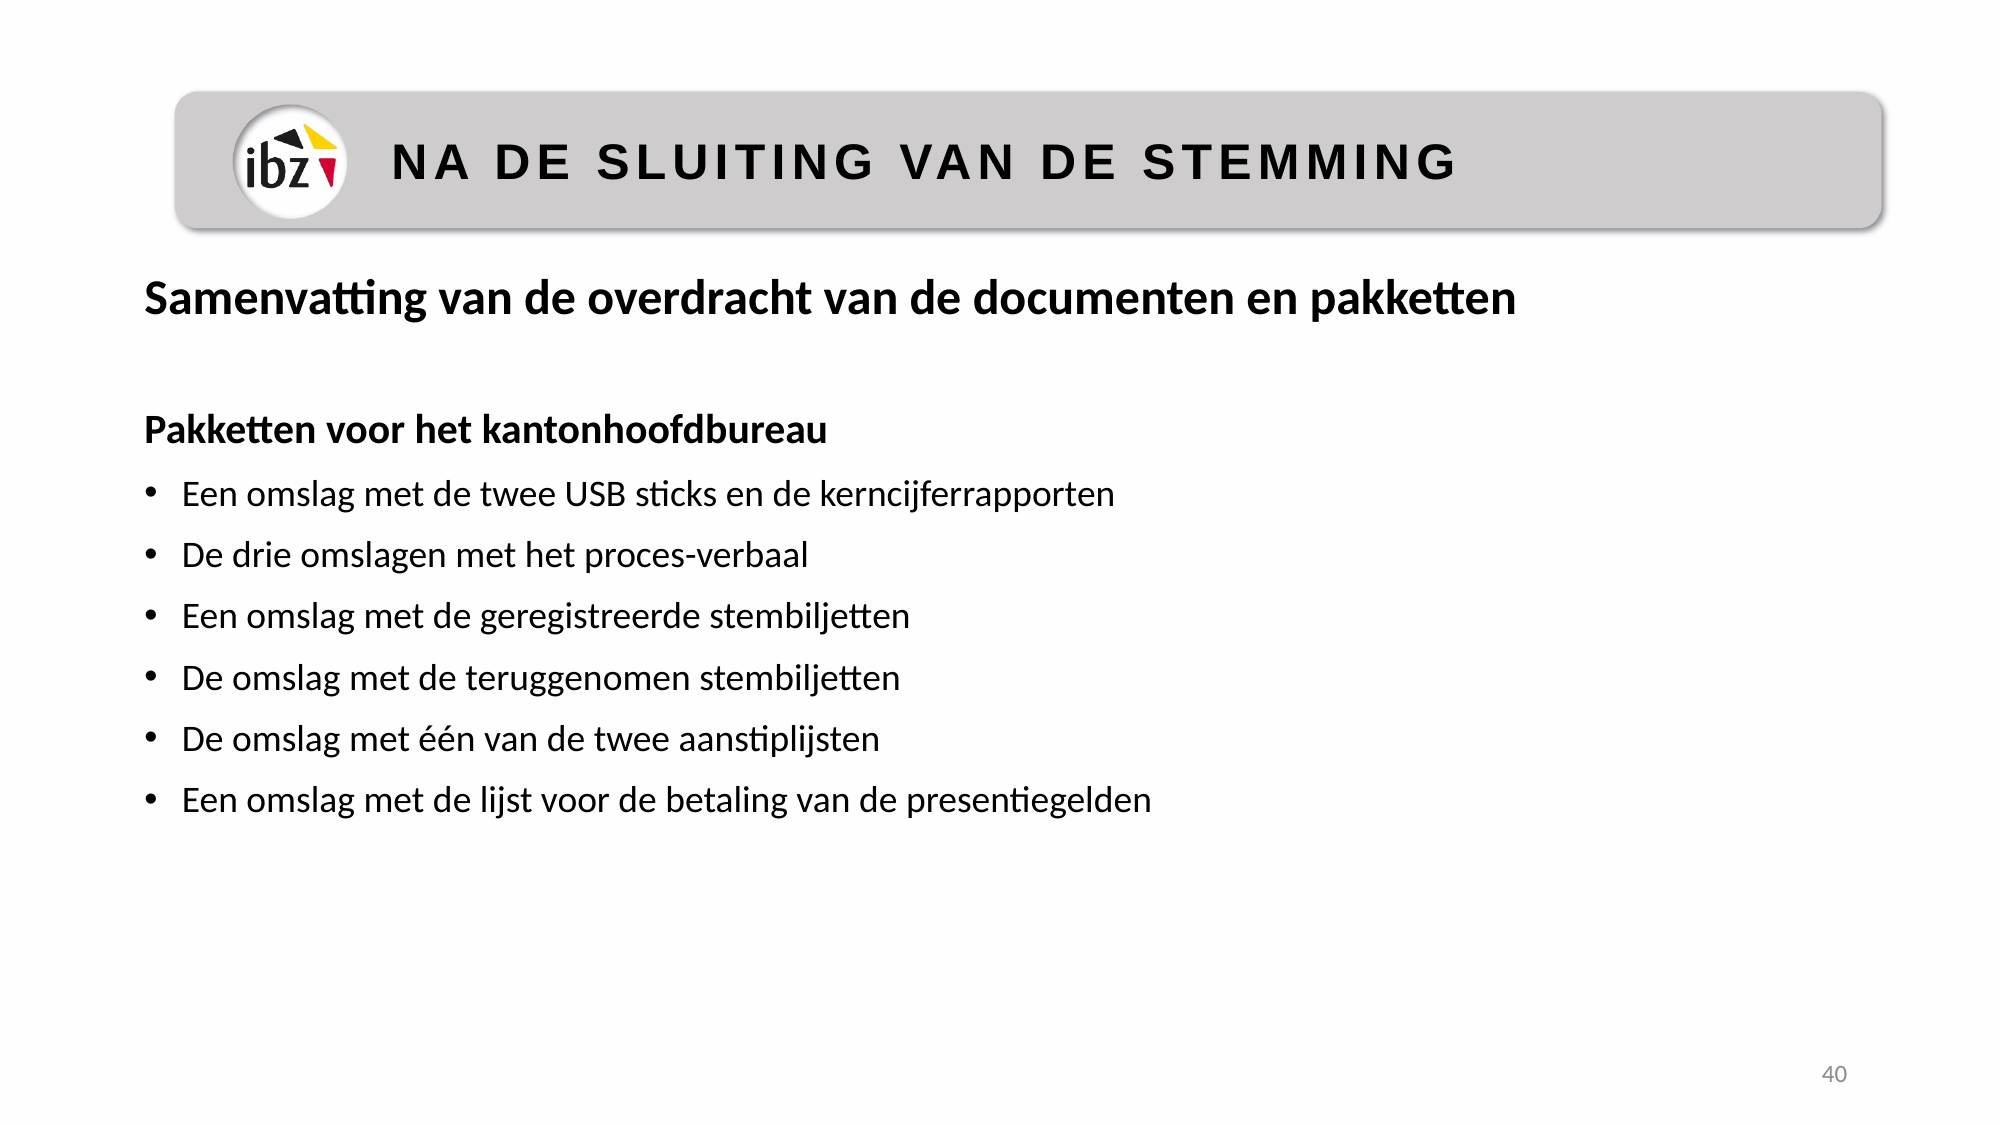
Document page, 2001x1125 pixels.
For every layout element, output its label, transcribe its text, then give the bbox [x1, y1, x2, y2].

slide_number 40 [1412, 1042, 1863, 1103]
list Samenvatting van de overdracht van de documenten en pakketten Pakketten voor het kantonhoofdbureau Een omslag met de twee USB sticks en de kerncijferrapporten De drie omslagen met het proces-verbaal Een omslag met de geregistreerde stembiljetten De omslag met de teruggenomen stembiljetten De omslag met één van de twee aanstiplijsten Een omslag met de lijst voor de betaling van de presentiegelden [129, 264, 1933, 978]
picture [168, 85, 1894, 241]
